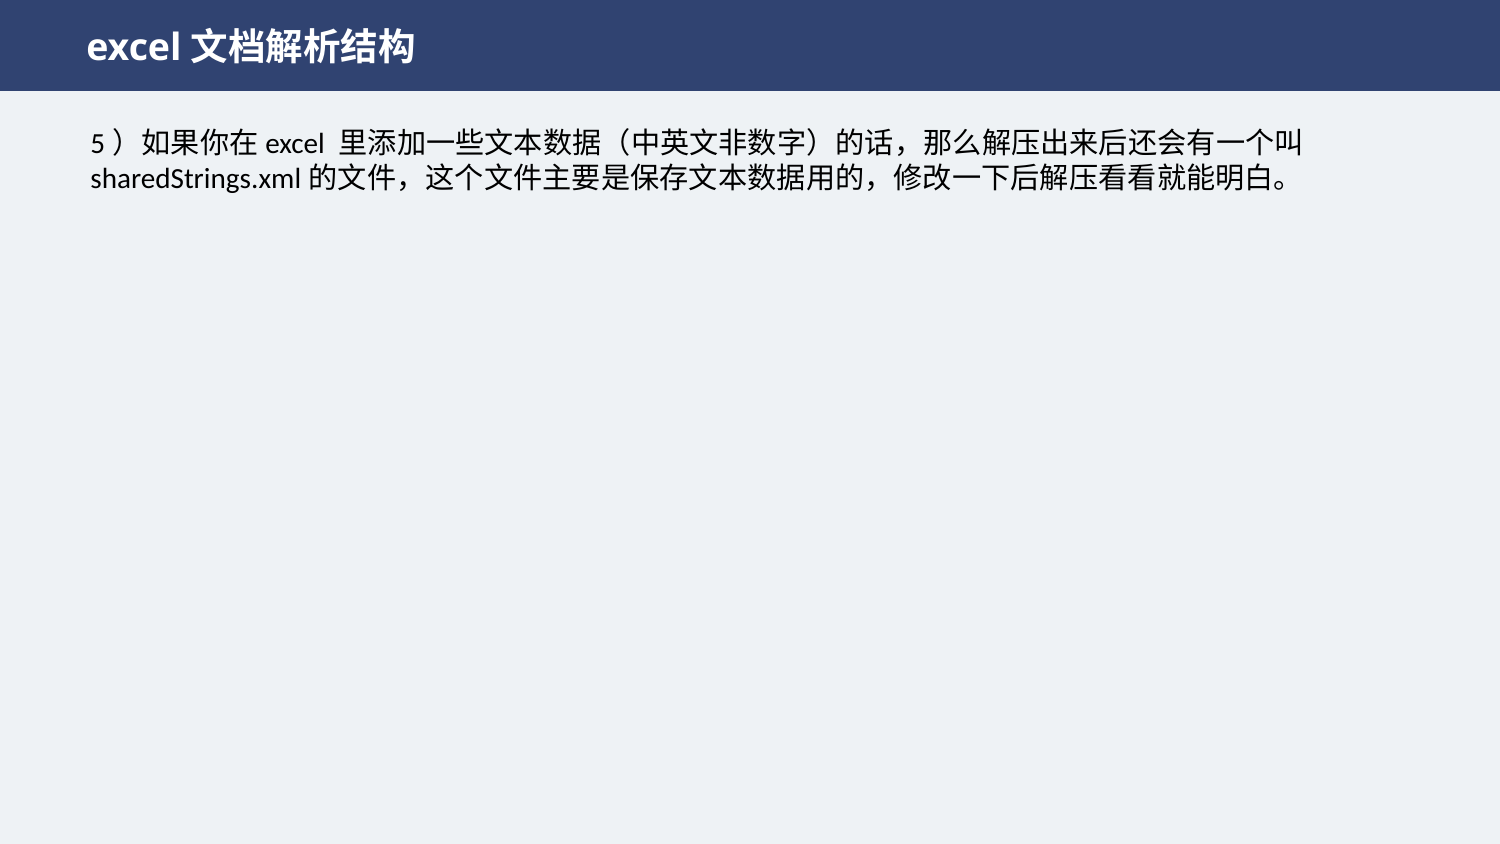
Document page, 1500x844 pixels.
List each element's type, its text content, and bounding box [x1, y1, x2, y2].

text_box 5）如果你在excel 里添加一些文本数据（中英文非数字）的话，那么解压出来后还会有一个叫 sharedStrings.xml的文件，这个文件主要是保存文本数据用的，修改一下后解压看看就能明白。 [75, 117, 1422, 203]
text_box excel文档解析结构 [71, 15, 431, 75]
